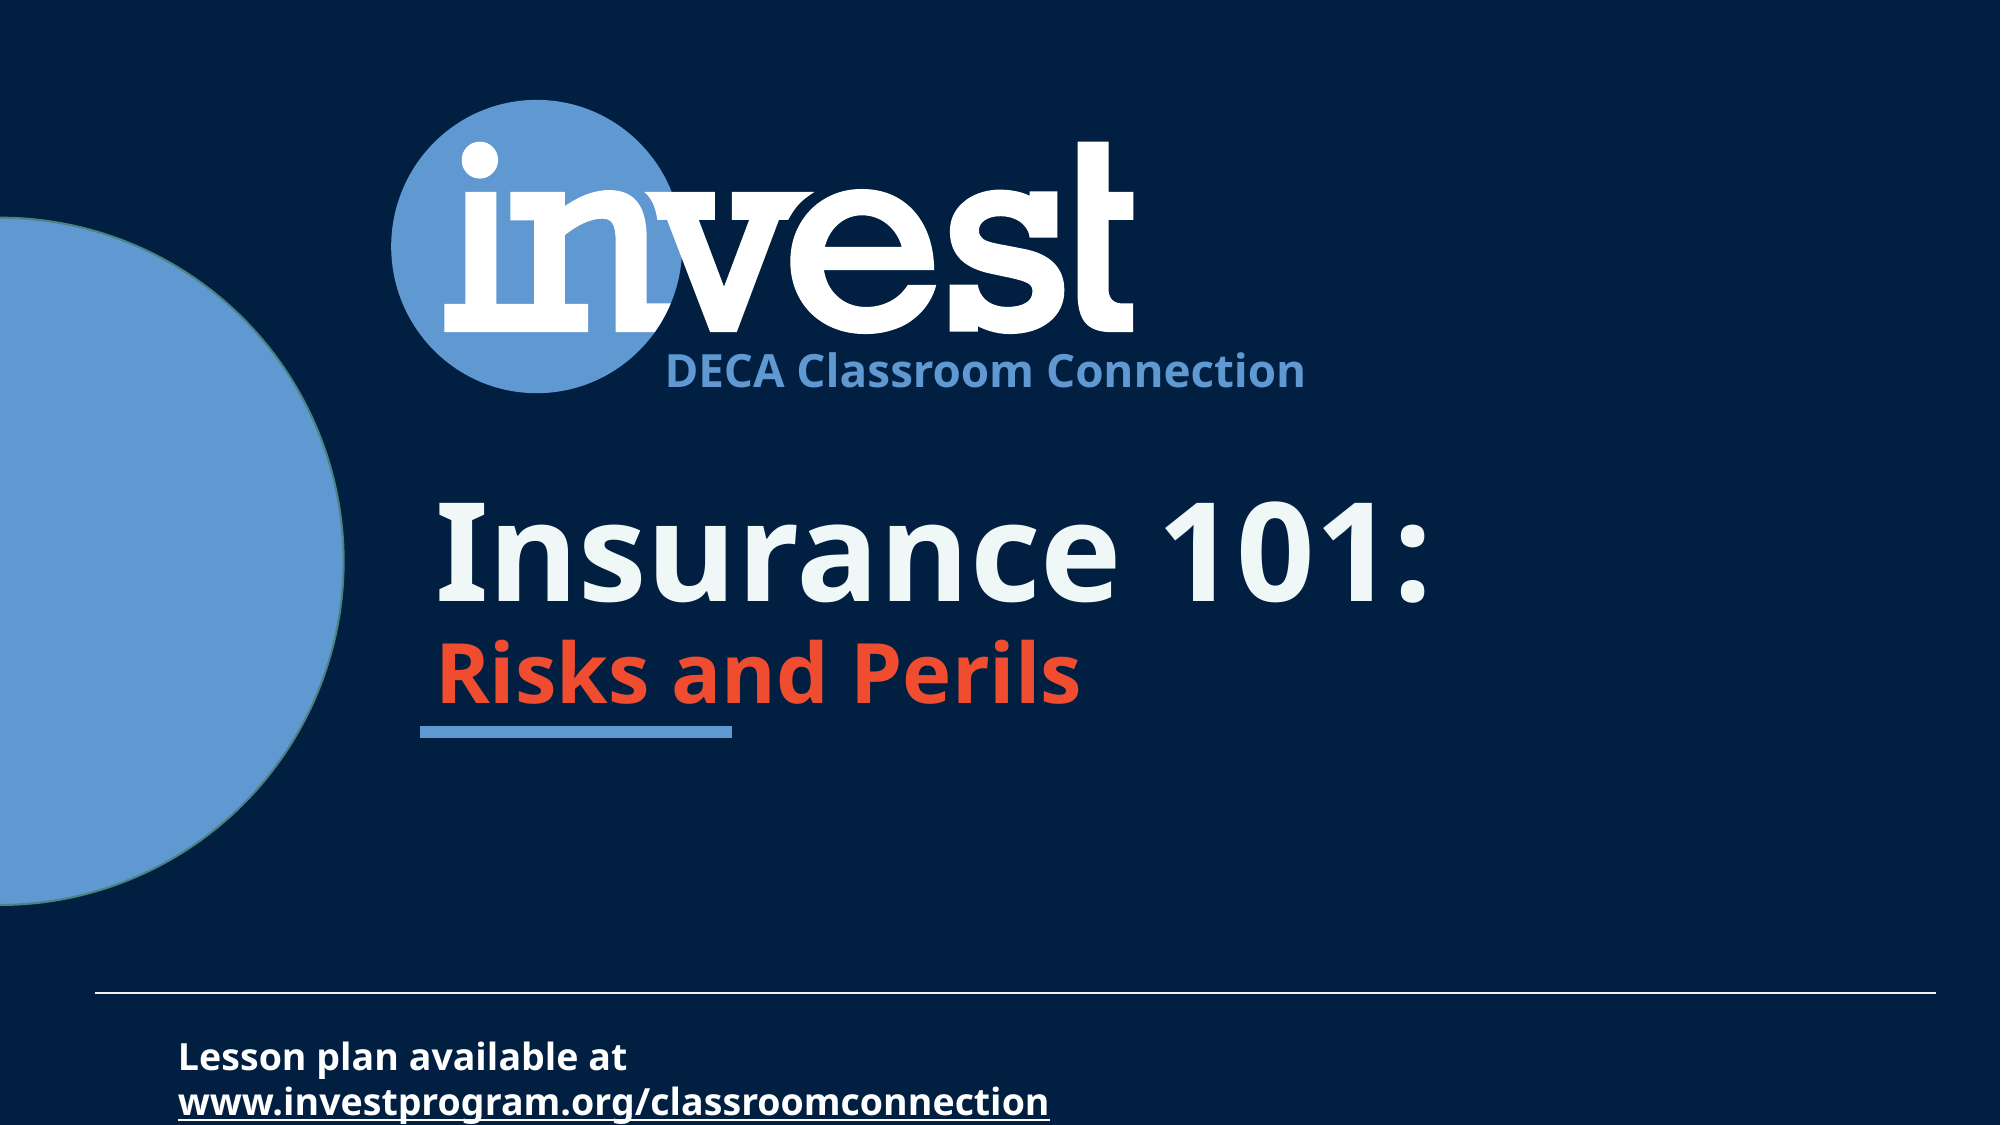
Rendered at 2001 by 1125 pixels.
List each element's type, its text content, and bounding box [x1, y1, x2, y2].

subtitle DECA Classroom Connection [649, 304, 1356, 405]
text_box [391, 99, 1134, 394]
title Insurance 101: Risks and Perils [420, 519, 1503, 686]
text_box Lesson plan available at www.investprogram.org/classroomconnection [163, 1025, 1481, 1125]
